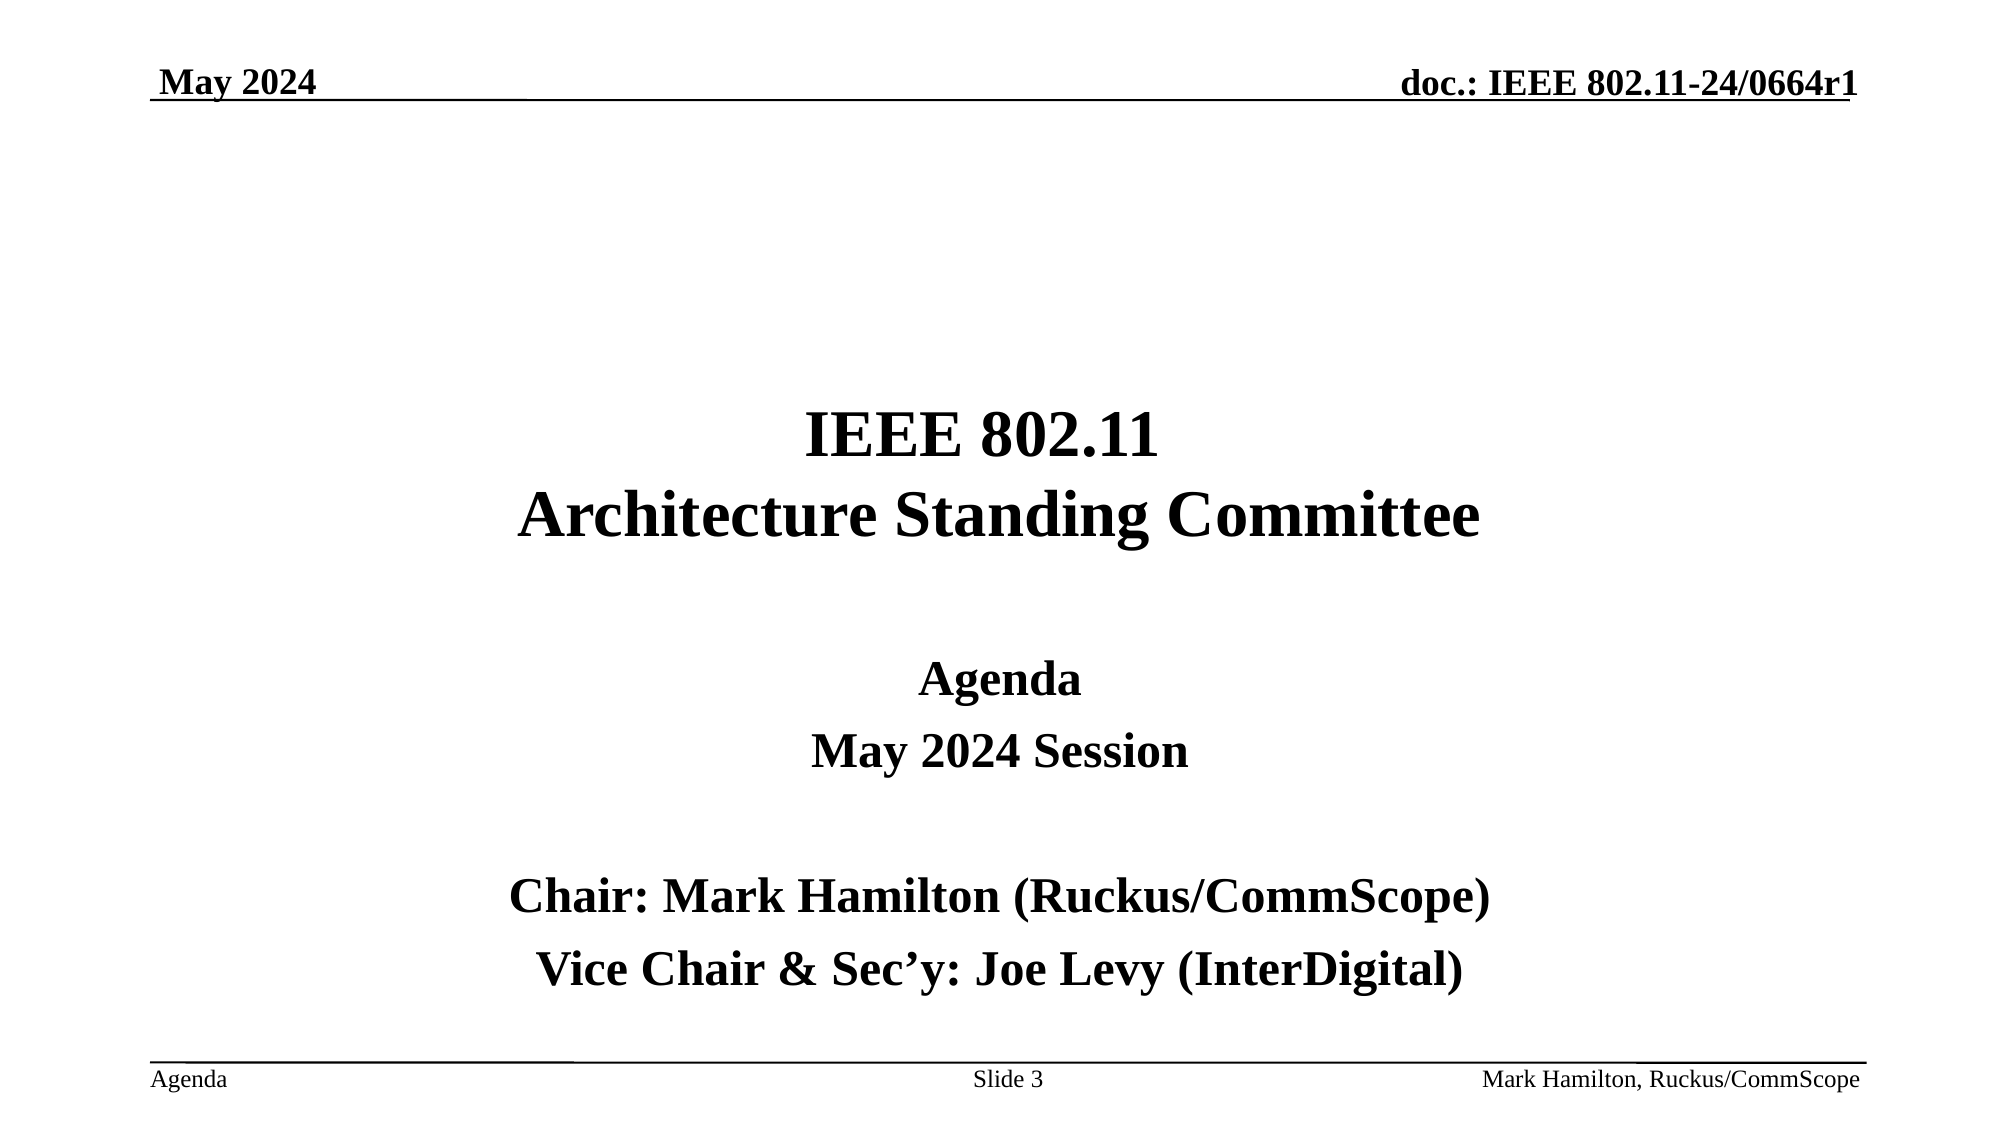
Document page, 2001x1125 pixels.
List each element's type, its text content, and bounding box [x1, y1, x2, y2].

slide_number Slide 3 [950, 1061, 1067, 1123]
title IEEE 802.11 Architecture Standing Committee [149, 349, 1851, 591]
subtitle Agenda May 2024 Session Chair: Mark Hamilton (Ruckus/CommScope) Vice Chair & Sec’y: Joe Levy (InterDigital) [299, 637, 1701, 926]
